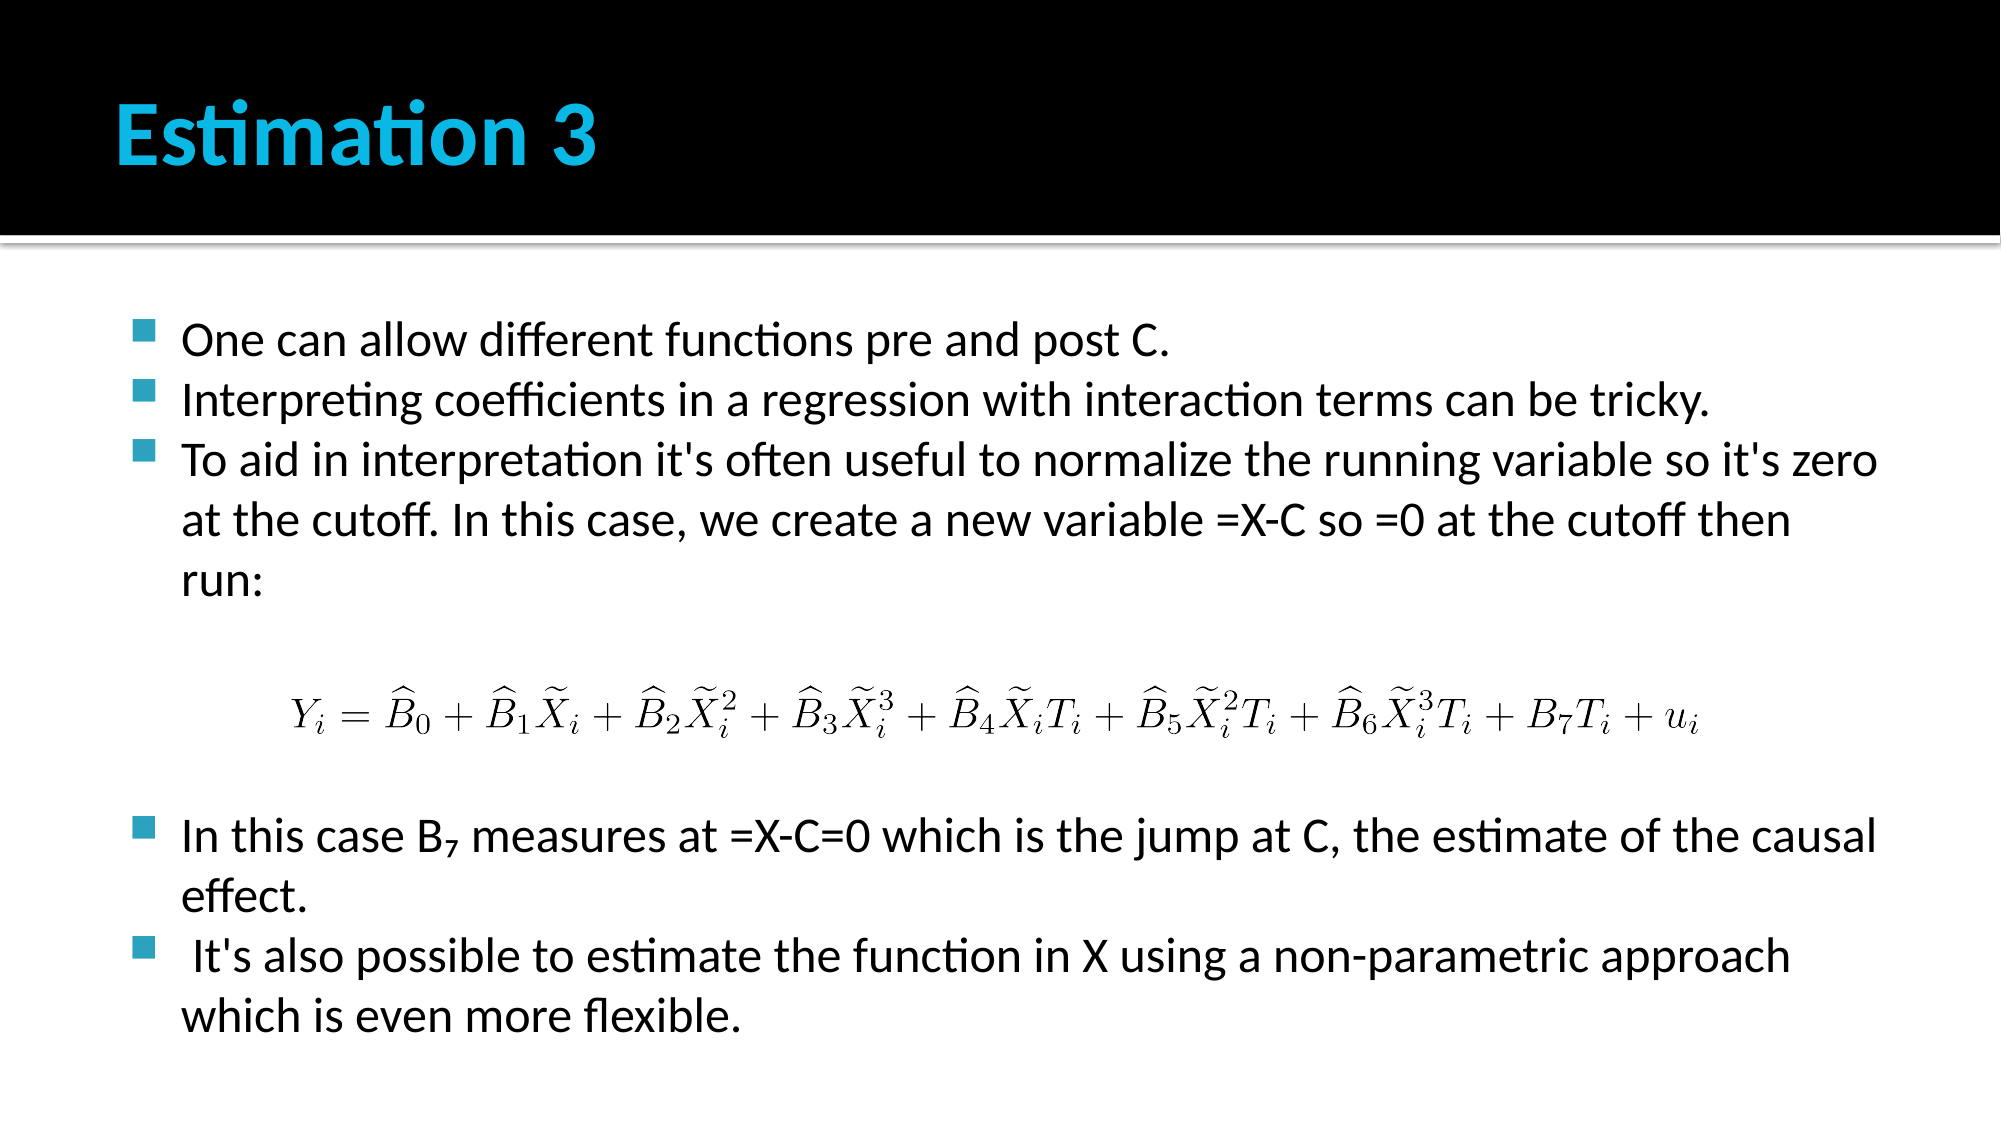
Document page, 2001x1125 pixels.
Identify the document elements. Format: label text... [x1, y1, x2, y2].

title Estimation 3 [99, 25, 1900, 231]
picture [290, 685, 1698, 738]
